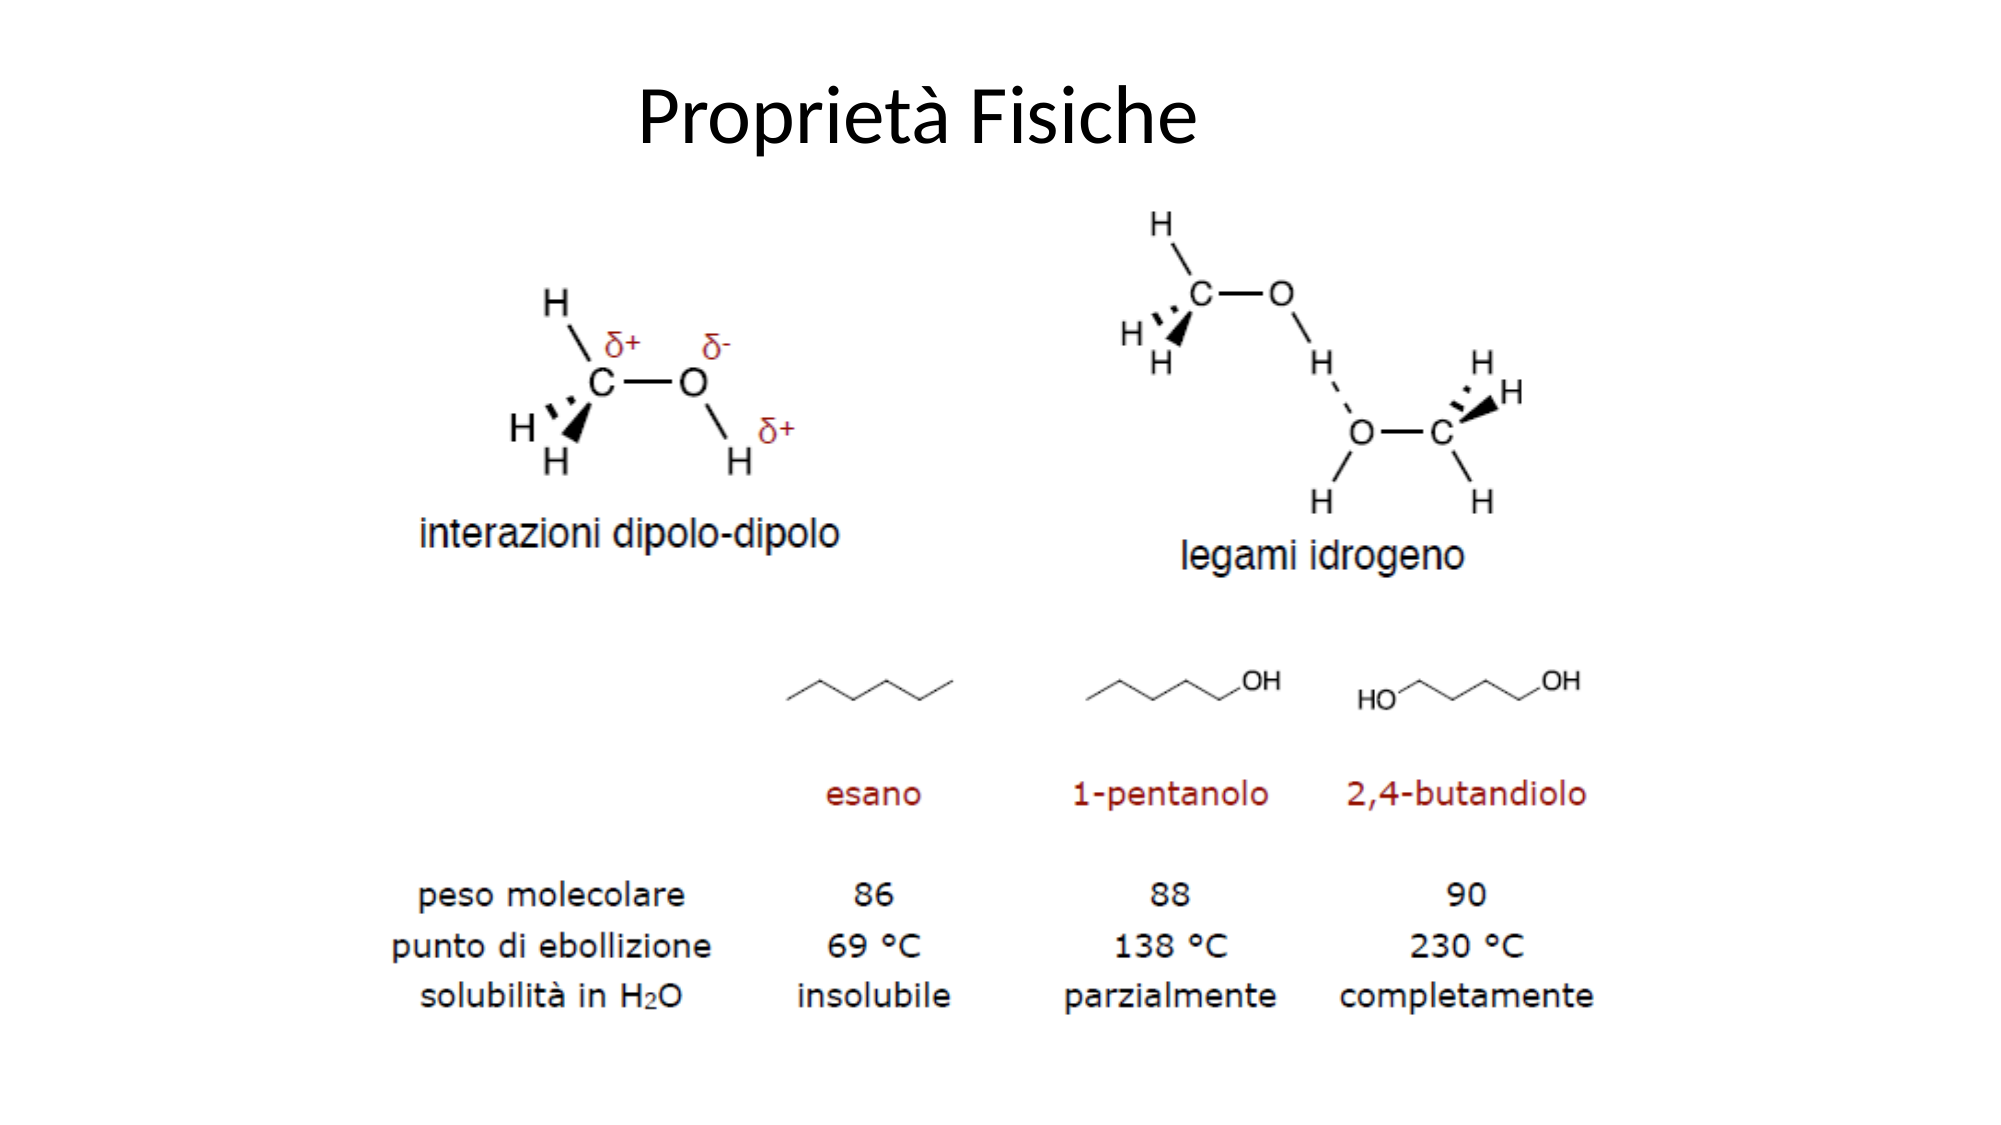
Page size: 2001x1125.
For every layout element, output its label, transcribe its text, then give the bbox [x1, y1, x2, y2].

text_box Proprietà Fisiche [622, 53, 1215, 168]
picture [344, 646, 1662, 1068]
picture [344, 204, 1634, 612]
